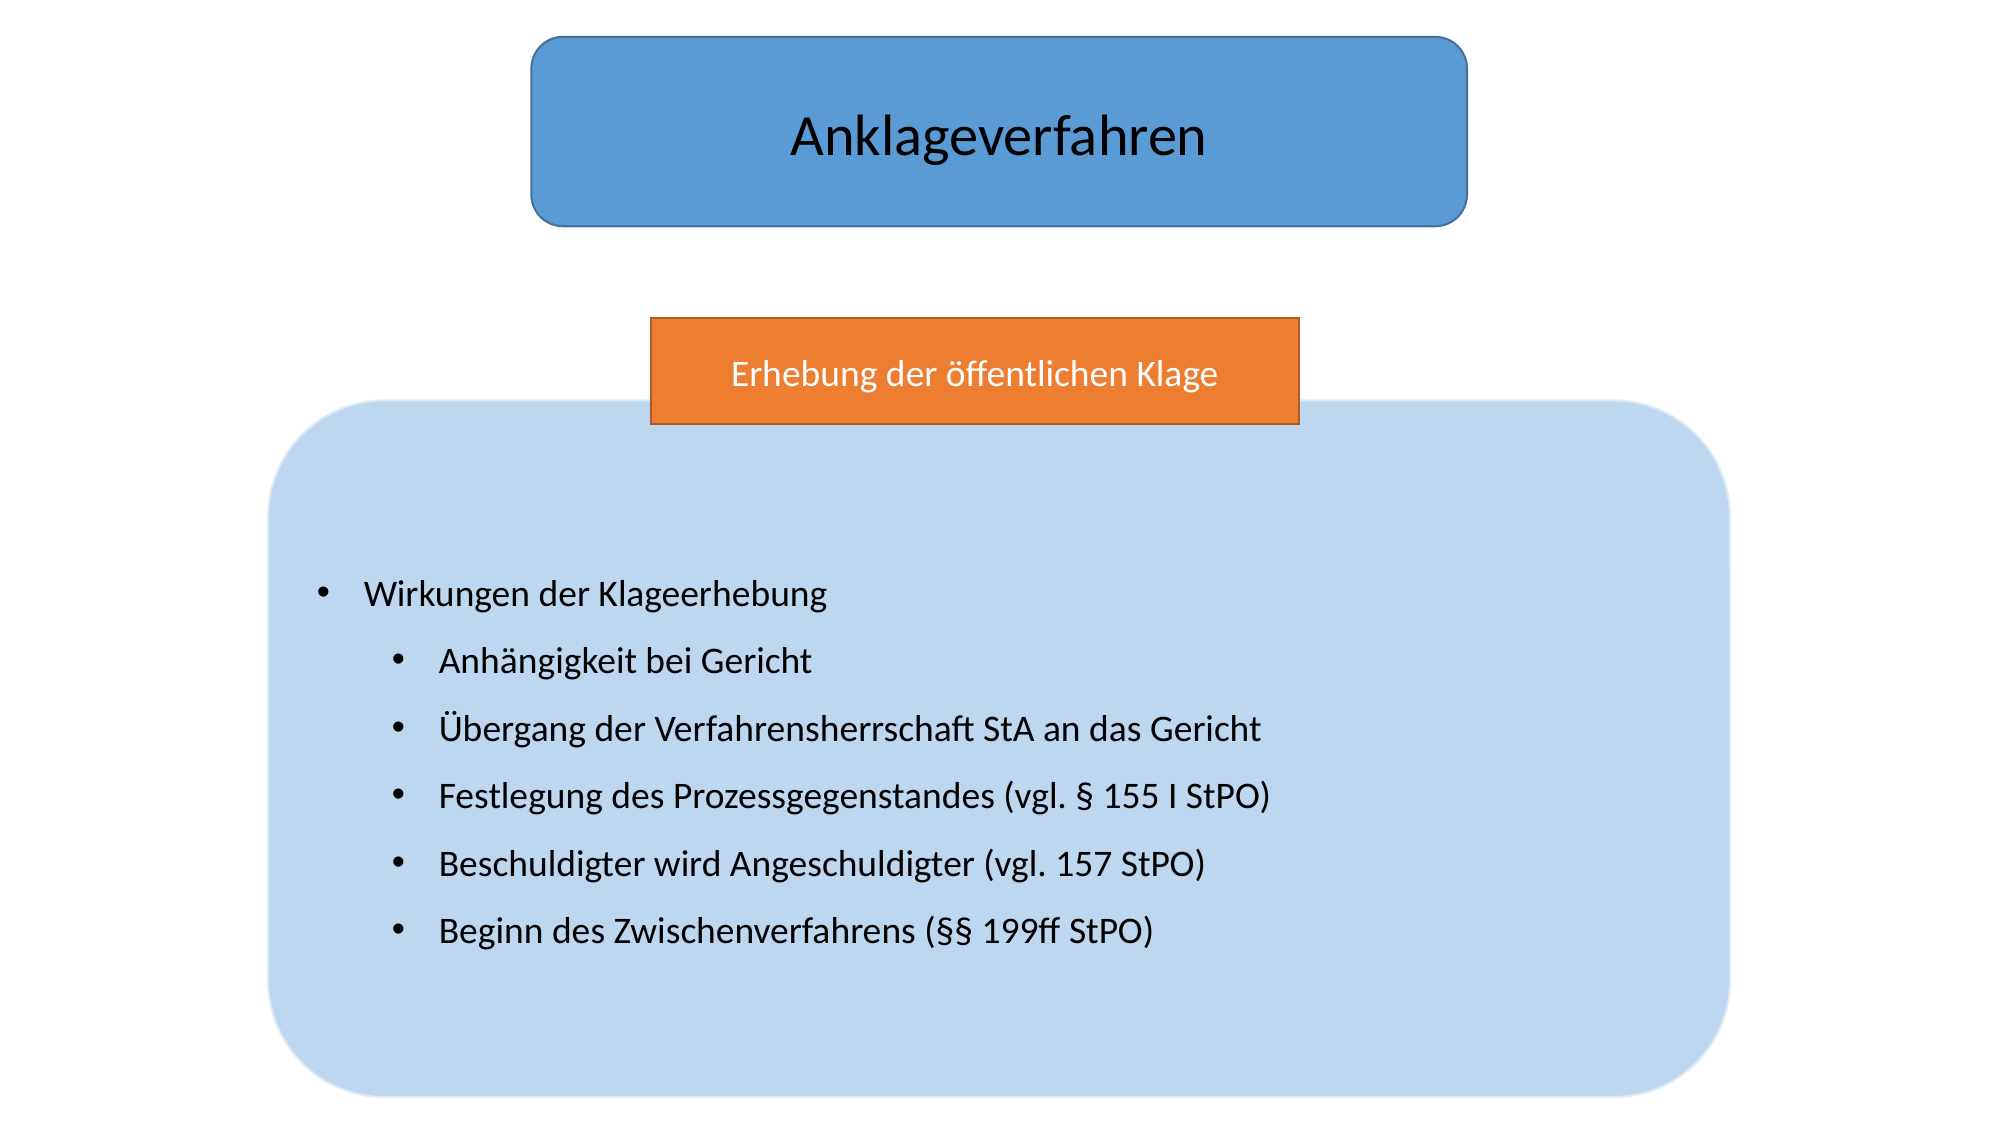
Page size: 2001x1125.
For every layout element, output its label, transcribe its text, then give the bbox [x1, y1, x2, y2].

text_box Erhebung der öffentlichen Klage [650, 317, 1300, 425]
text_box Wirkungen der Klageerhebung Anhängigkeit bei Gericht Übergang der Verfahrensherrschaft StA an das Gericht Festlegung des Prozessgegenstandes (vgl. § 155 I StPO) Beschuldigter wird Angeschuldigter (vgl. 157 StPO) Beginn des Zwischenverfahrens (§§ 199ff StPO) [267, 399, 1732, 1099]
text_box Anklageverfahren [530, 35, 1469, 228]
